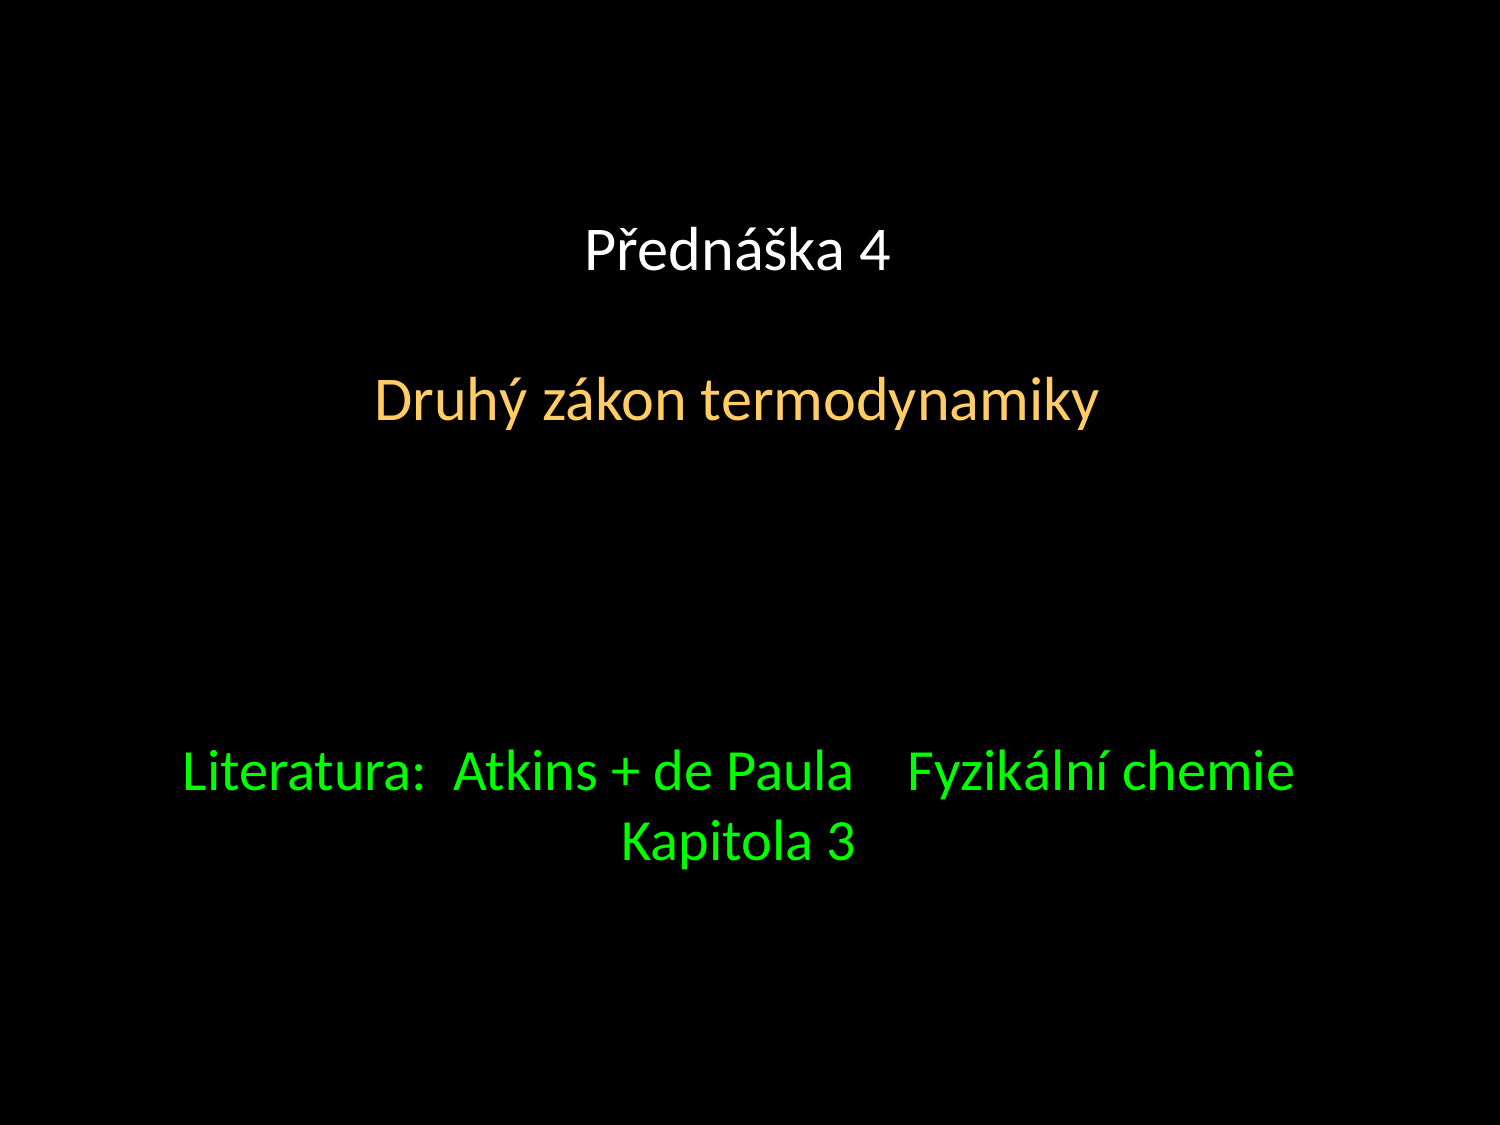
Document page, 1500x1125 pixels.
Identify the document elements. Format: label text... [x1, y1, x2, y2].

title Přednáška 4 Druhý zákon termodynamiky [0, 200, 1475, 442]
text_box Literatura: Atkins + de Paula Fyzikální chemie Kapitola 3 [38, 724, 1439, 880]
